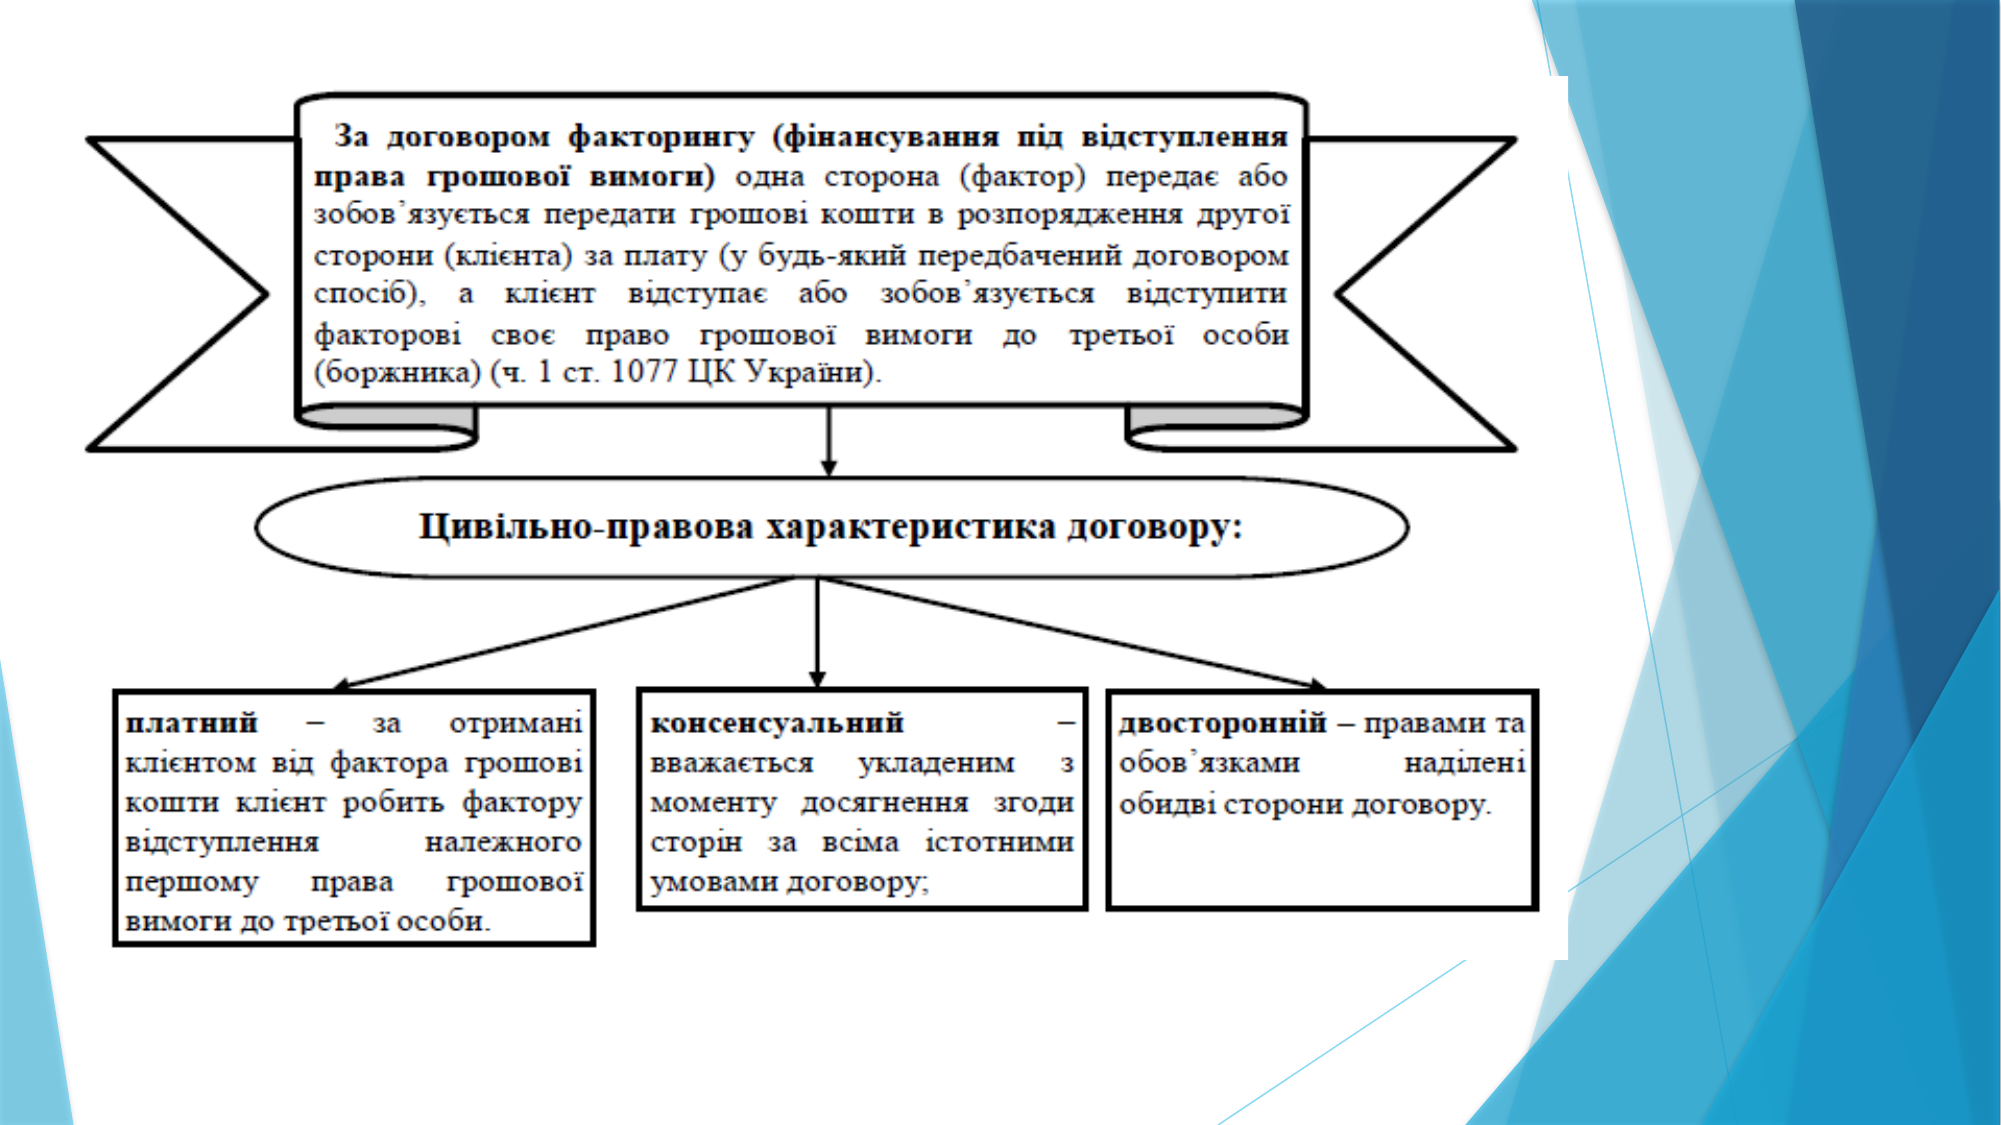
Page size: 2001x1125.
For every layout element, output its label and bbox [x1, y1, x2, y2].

picture [61, 75, 1569, 961]
